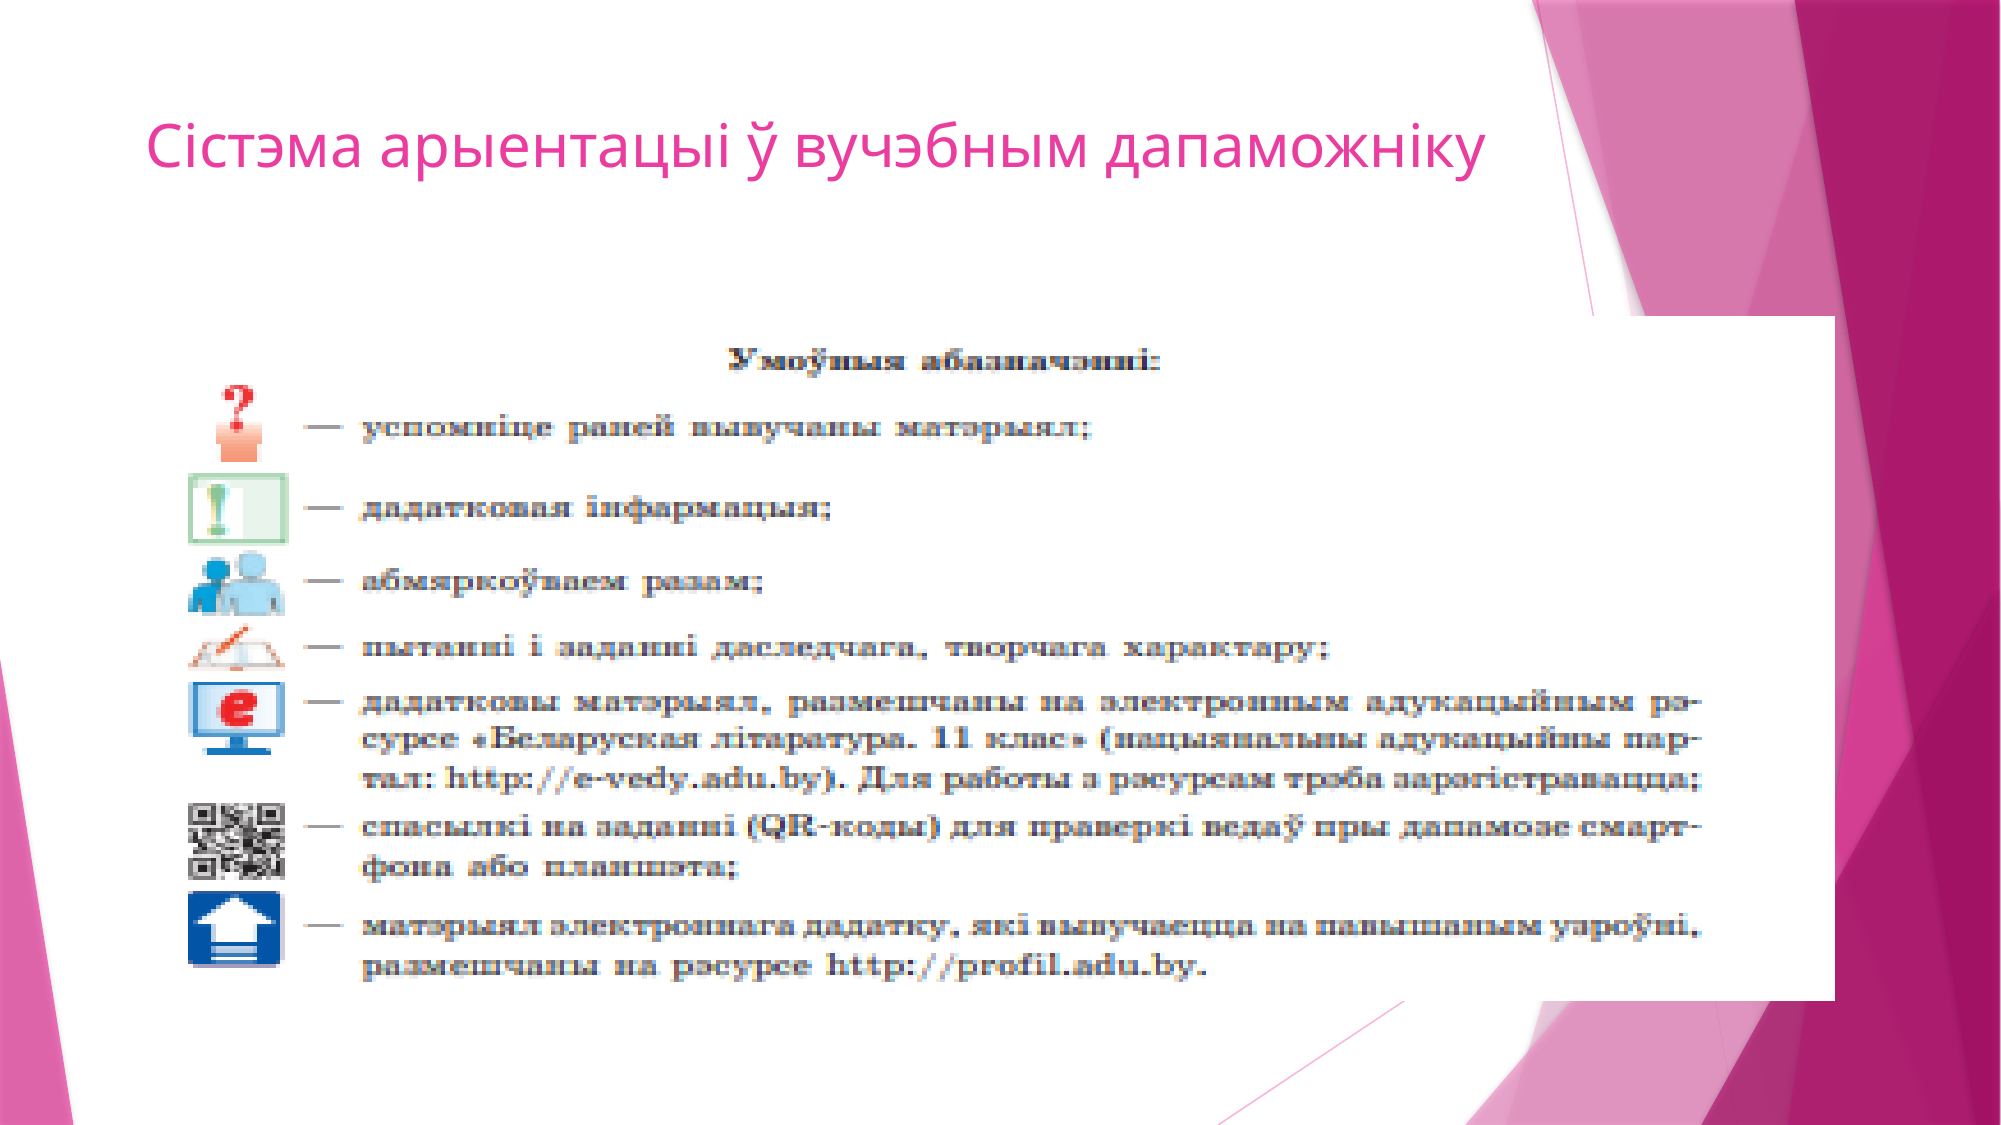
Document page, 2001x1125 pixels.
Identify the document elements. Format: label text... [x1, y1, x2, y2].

title Сістэма арыентацыі ў вучэбным дапаможніку [111, 99, 1522, 316]
picture [110, 316, 1836, 1002]
